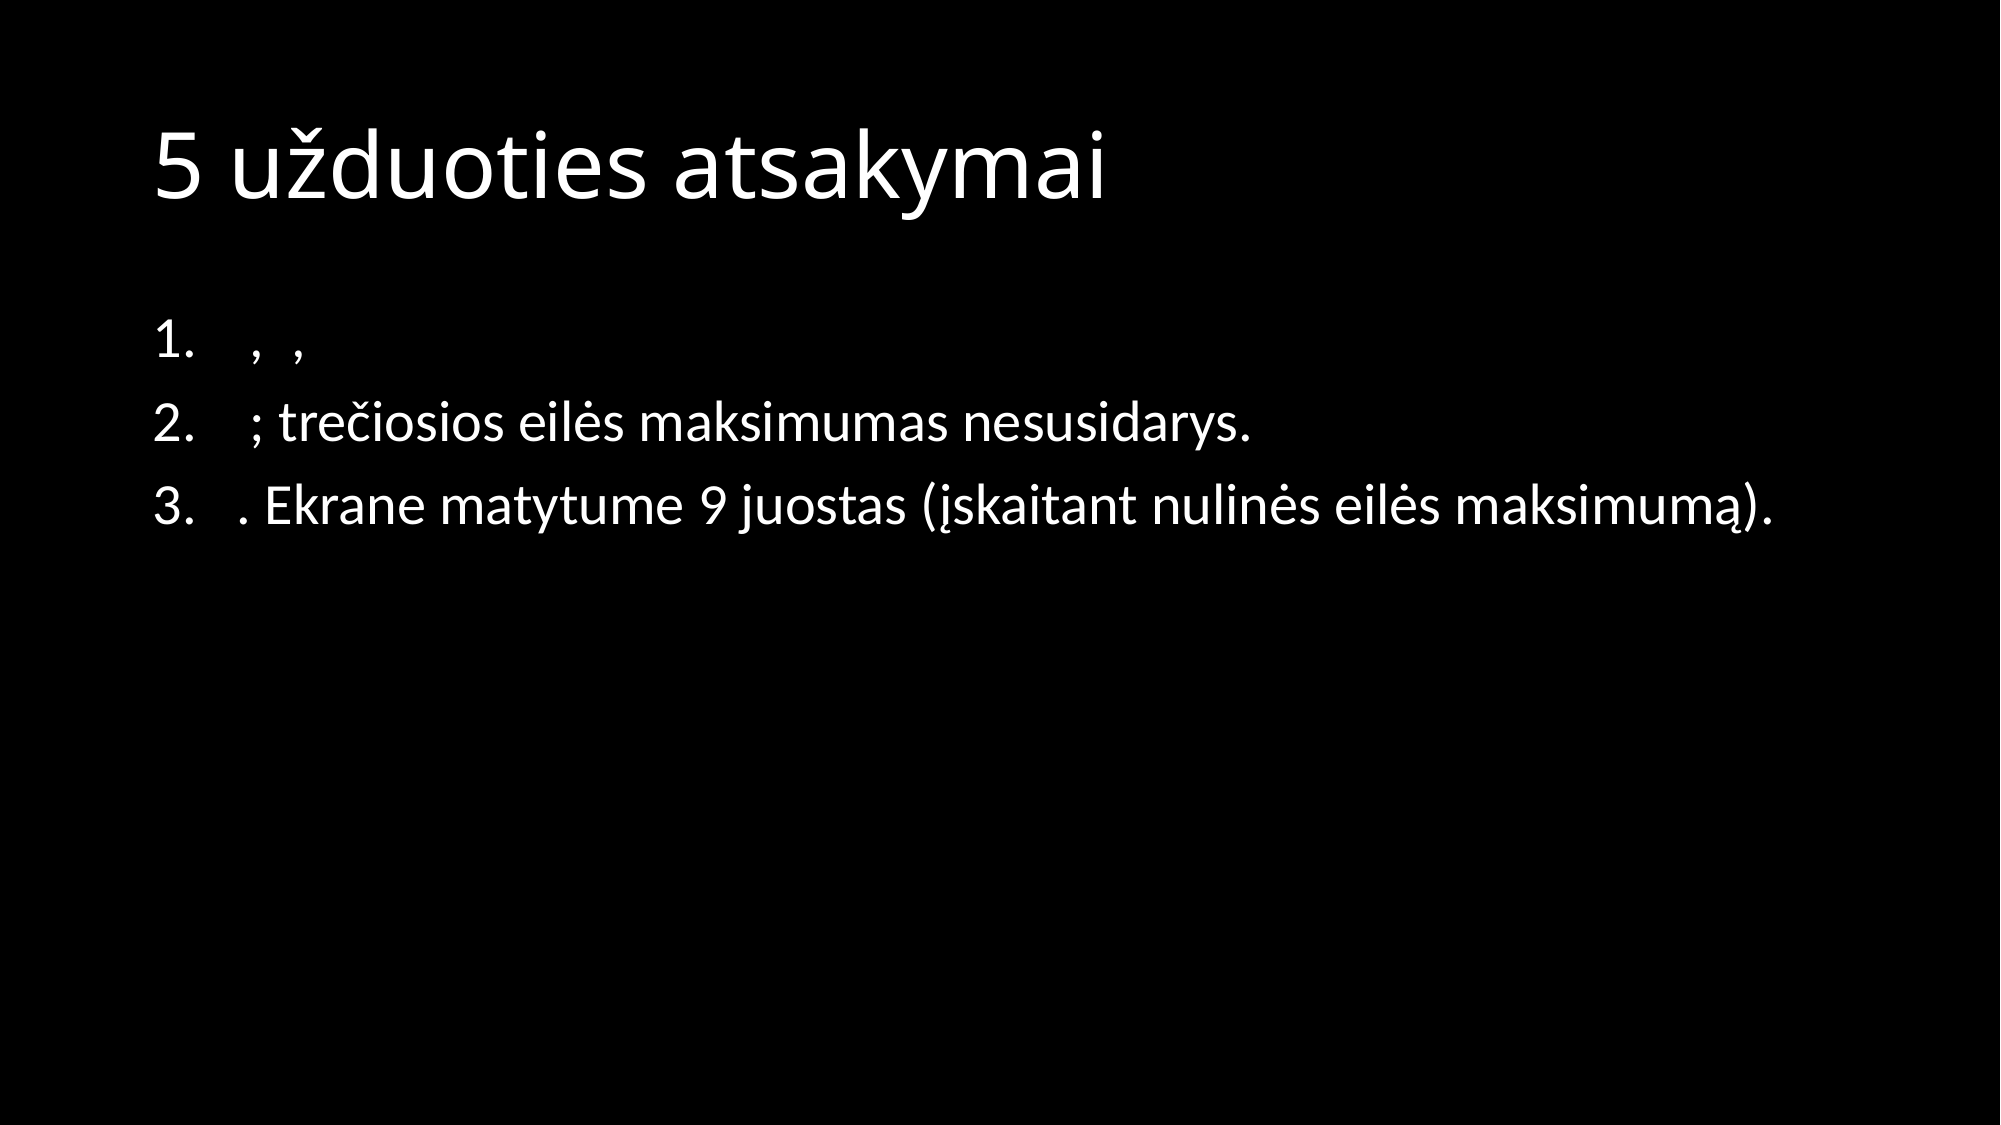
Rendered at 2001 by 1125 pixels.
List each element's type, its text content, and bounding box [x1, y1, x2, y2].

title 5 užduoties atsakymai [137, 59, 1863, 278]
